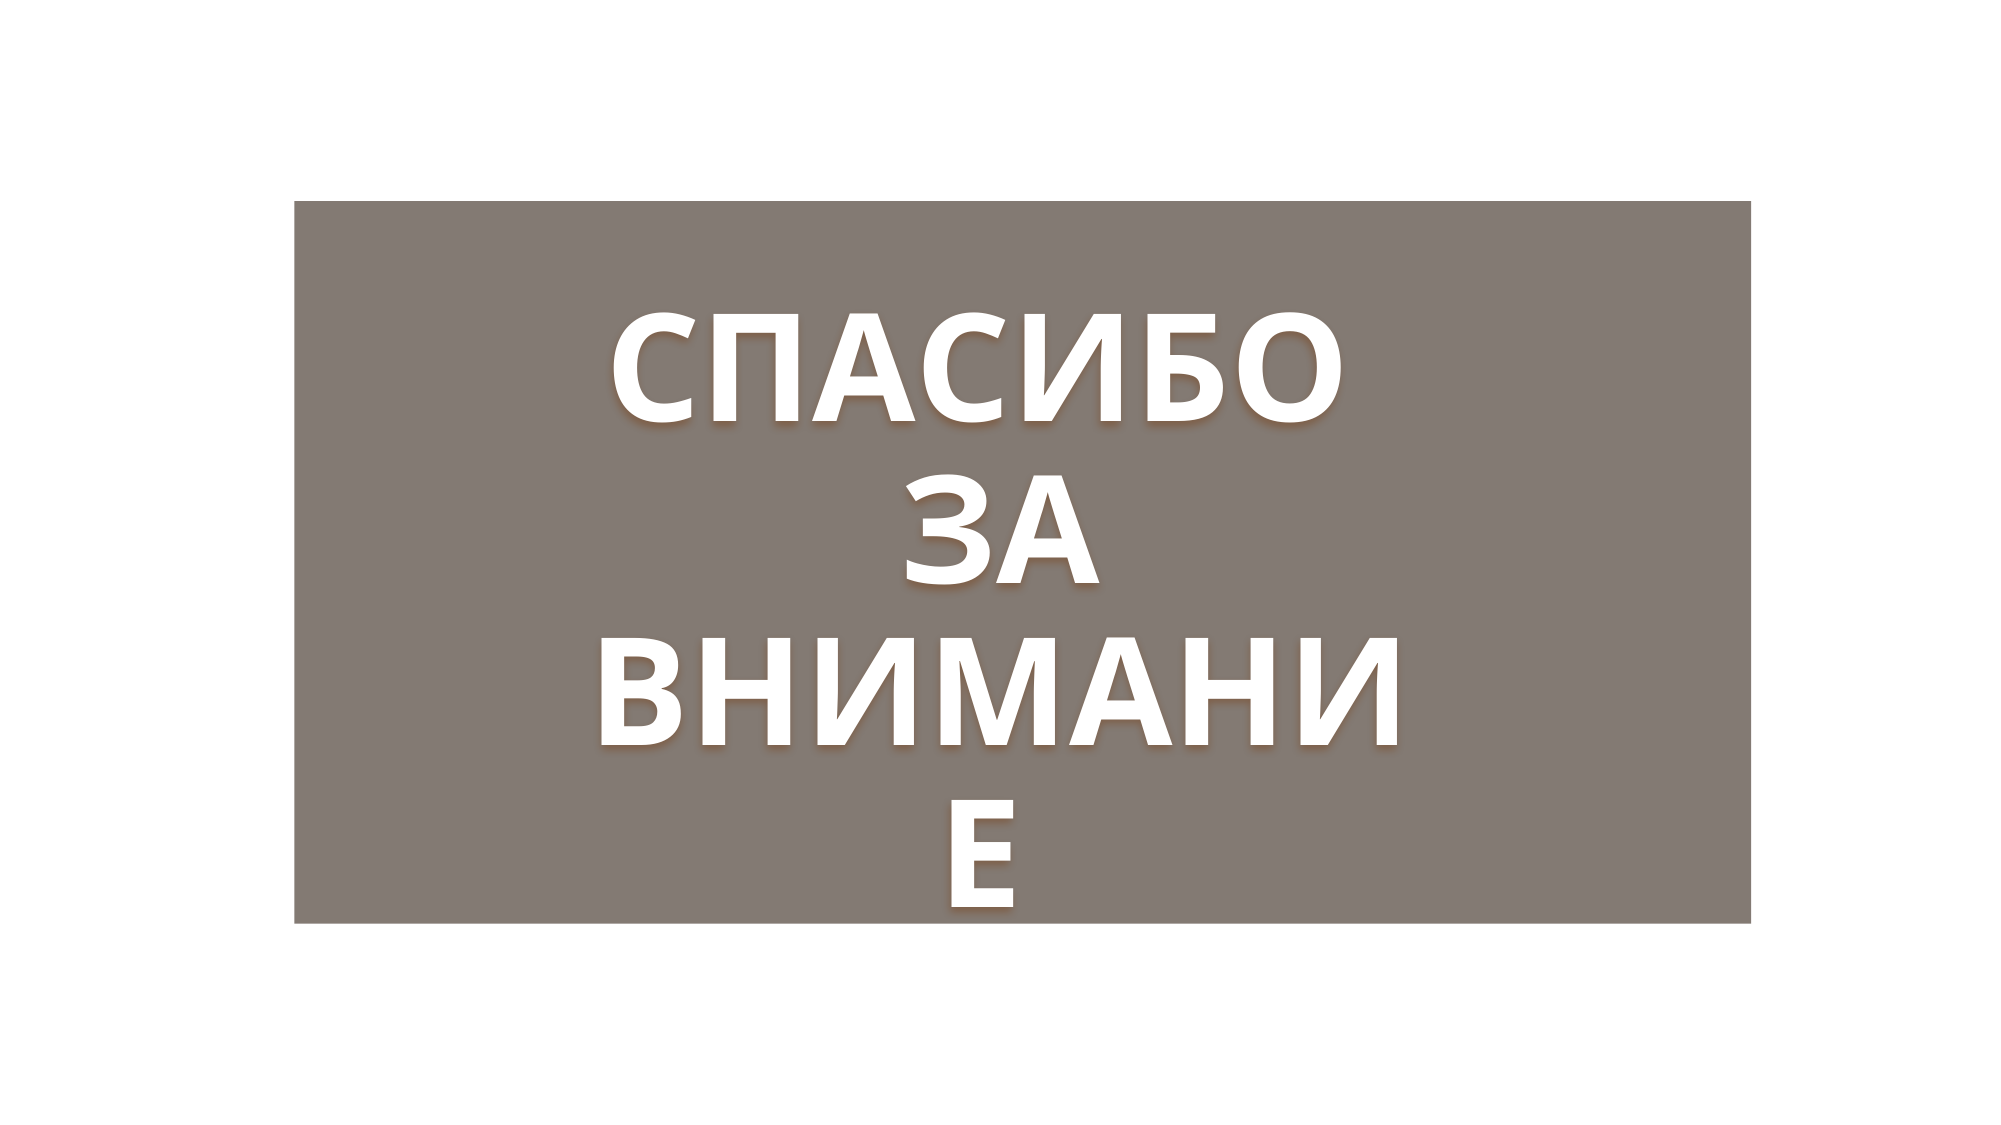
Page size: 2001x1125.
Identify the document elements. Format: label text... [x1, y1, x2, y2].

text_box [293, 200, 1753, 925]
text_box СПАСИБО ЗА ВНИМАНИЕ [532, 284, 1468, 472]
text_box [427, 472, 1573, 753]
